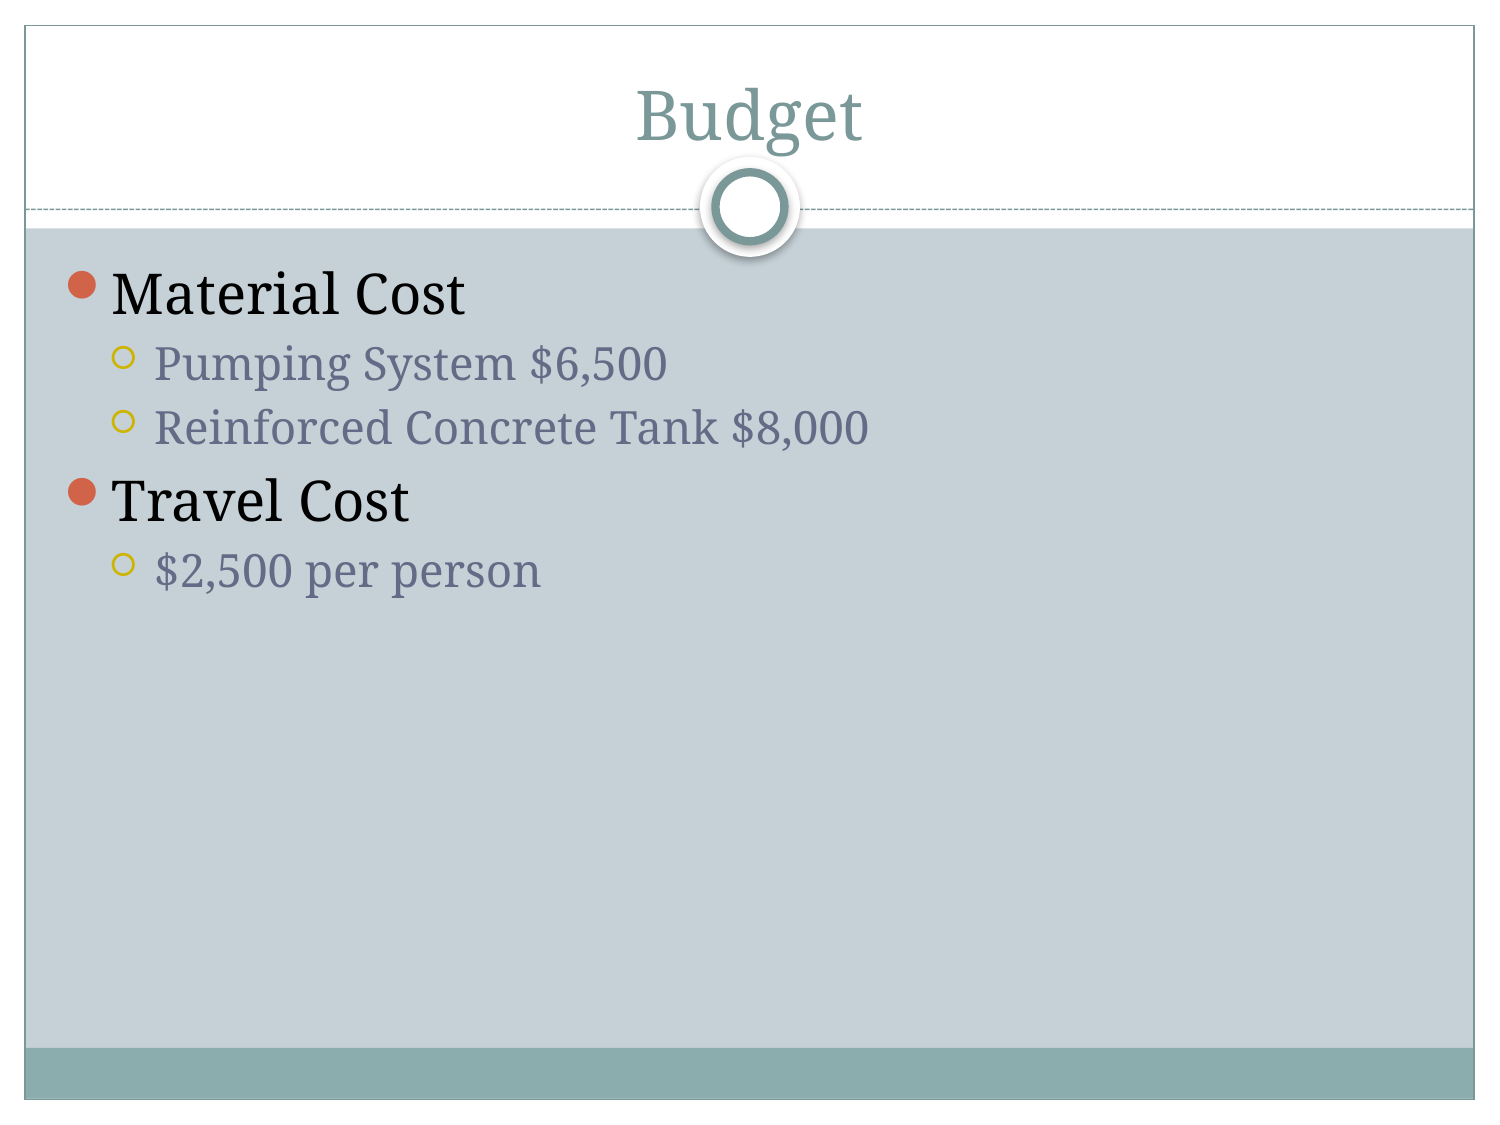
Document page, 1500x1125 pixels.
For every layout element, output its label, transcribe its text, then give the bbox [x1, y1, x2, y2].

title Budget [49, 37, 1450, 162]
list Material Cost Pumping System $6,500 Reinforced Concrete Tank $8,000 Travel Cost $2,500 per person [49, 250, 1445, 1001]
